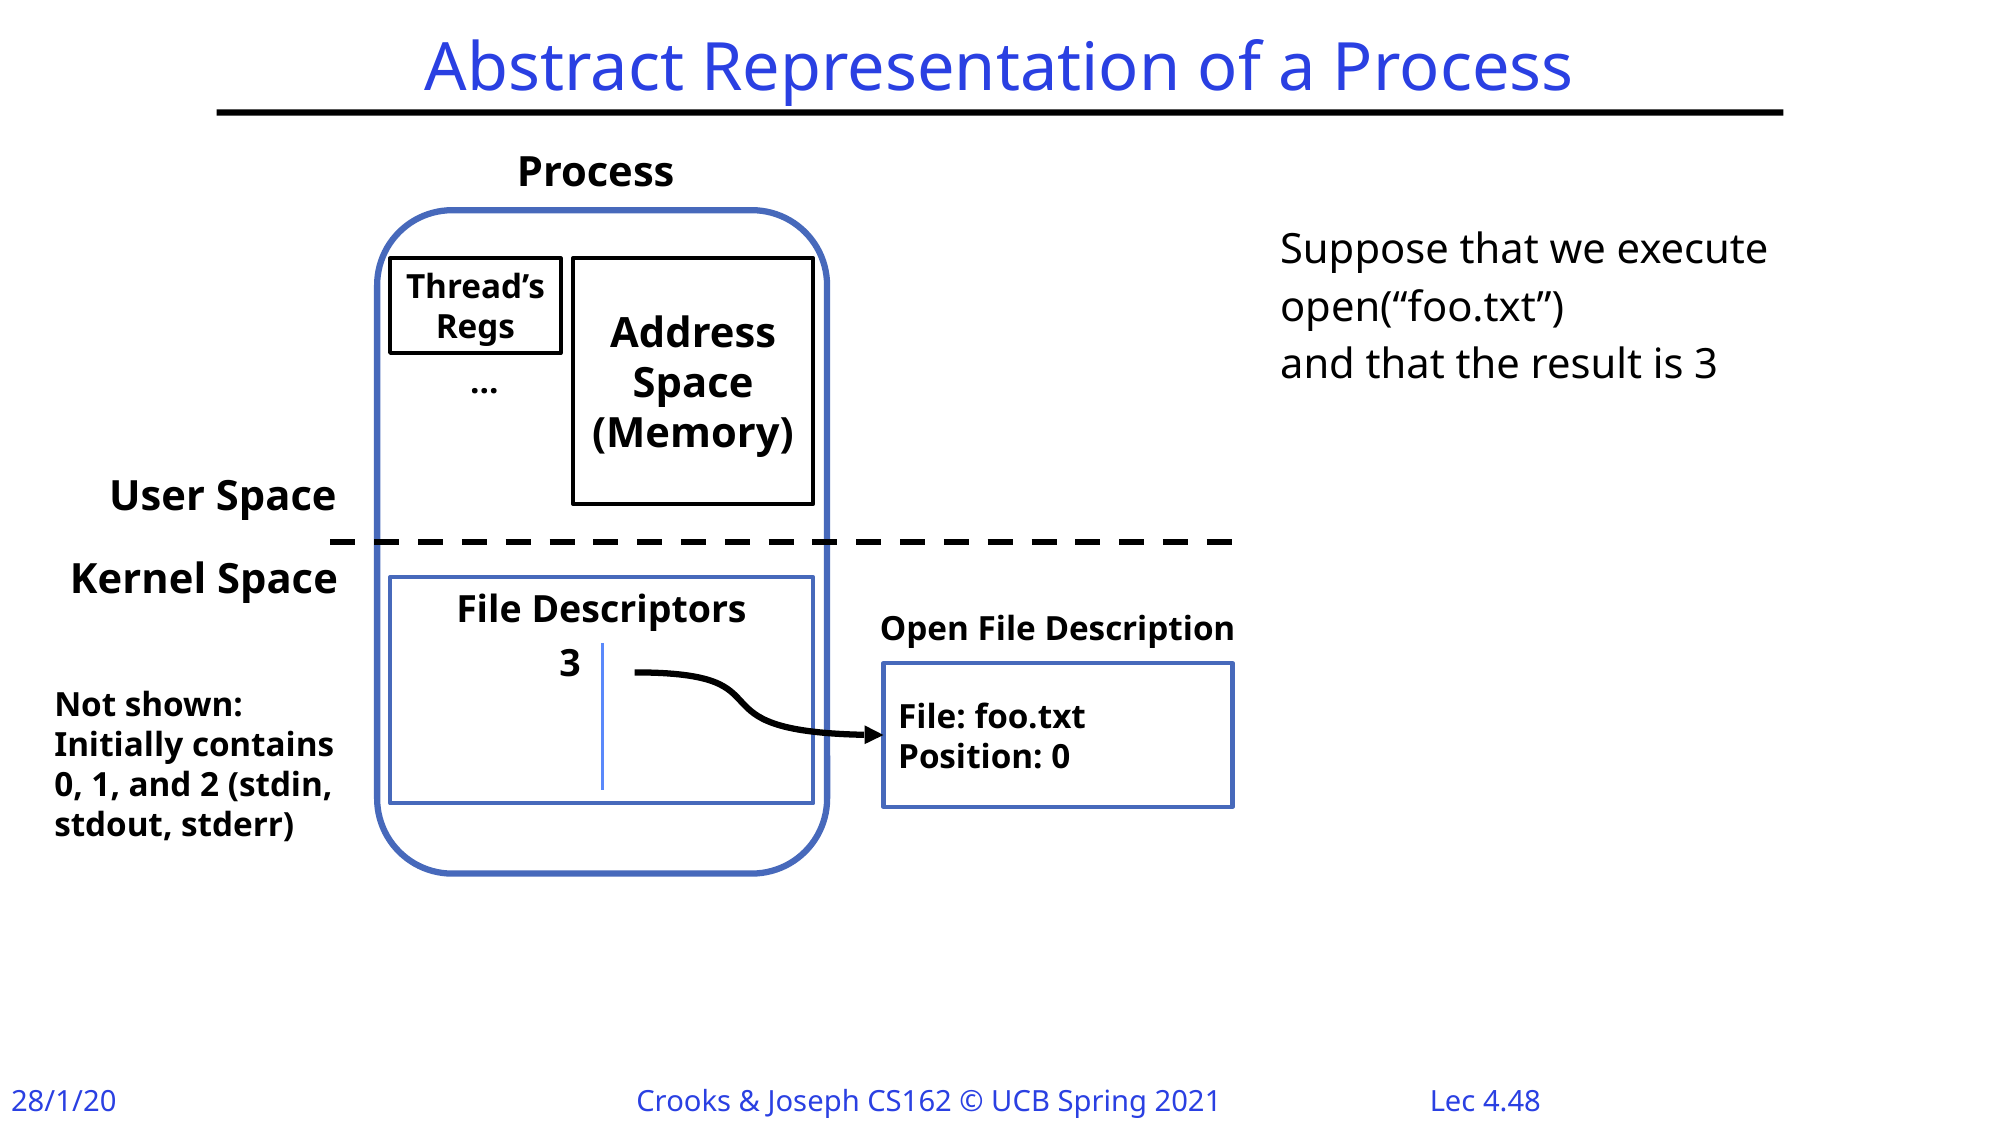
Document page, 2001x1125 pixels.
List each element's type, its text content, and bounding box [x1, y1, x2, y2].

text_box File Descriptors [388, 575, 815, 805]
text_box Thread’s Regs [388, 256, 563, 355]
text_box File: foo.txt Position: 0 [881, 661, 1235, 809]
text_box Kernel Space [55, 544, 353, 609]
text_box 3 [544, 631, 596, 692]
text_box Open File Description [865, 599, 1251, 655]
text_box Not shown: Initially contains 0, 1, and 2 (stdin, stdout, stderr) [39, 676, 372, 851]
list Suppose that we execute open(“foo.txt”) and that the result is 3 [1265, 220, 1863, 935]
text_box User Space [94, 461, 352, 527]
text_box … [455, 352, 514, 408]
text_box [375, 551, 830, 876]
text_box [634, 672, 884, 736]
text_box Process [501, 137, 690, 203]
title Abstract Representation of a Process [216, 24, 1784, 113]
text_box Address Space (Memory) [571, 256, 815, 506]
text_box [375, 208, 830, 541]
